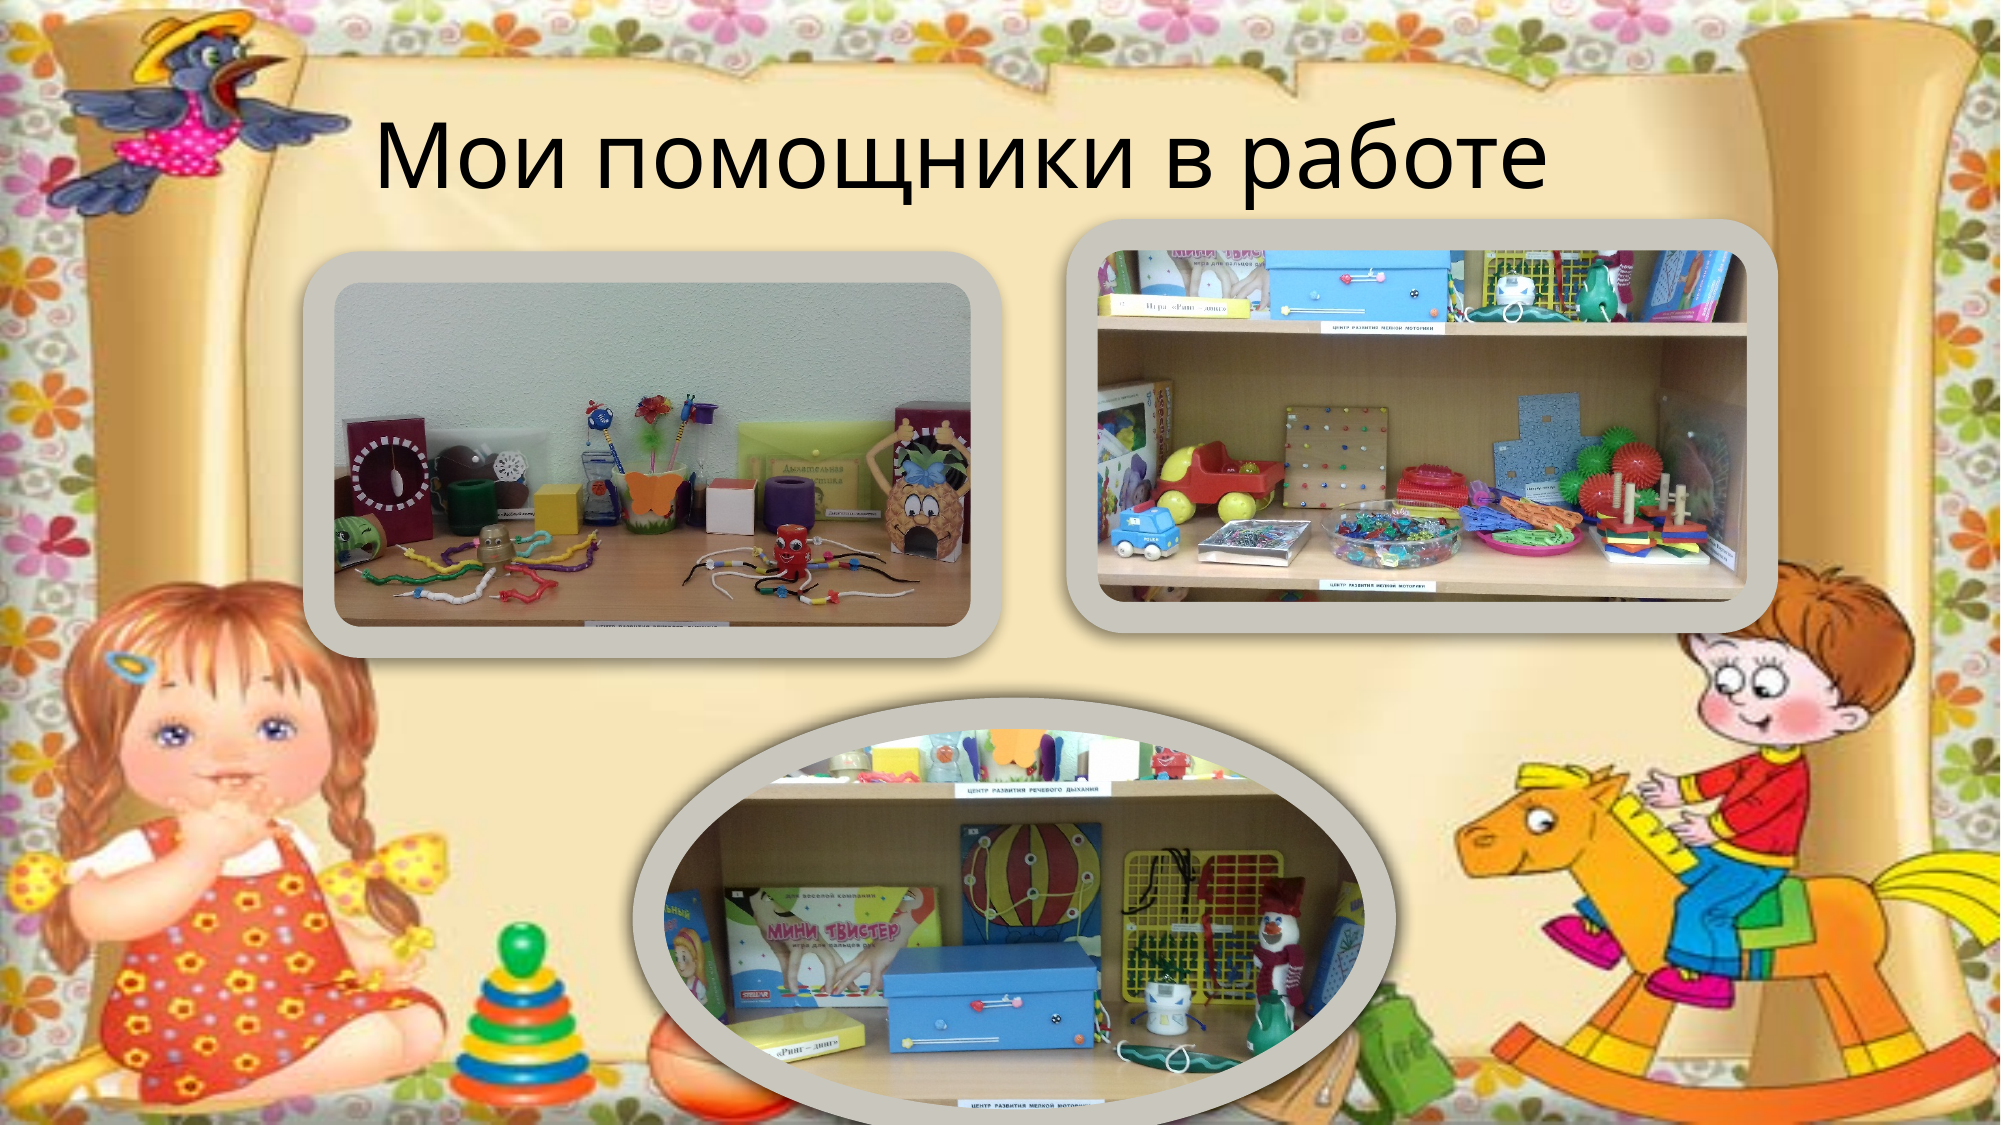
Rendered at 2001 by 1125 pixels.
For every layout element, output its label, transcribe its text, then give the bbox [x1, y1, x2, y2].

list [318, 266, 987, 643]
title Мои помощники в работе [256, 50, 1667, 267]
picture [0, 0, 2001, 1125]
